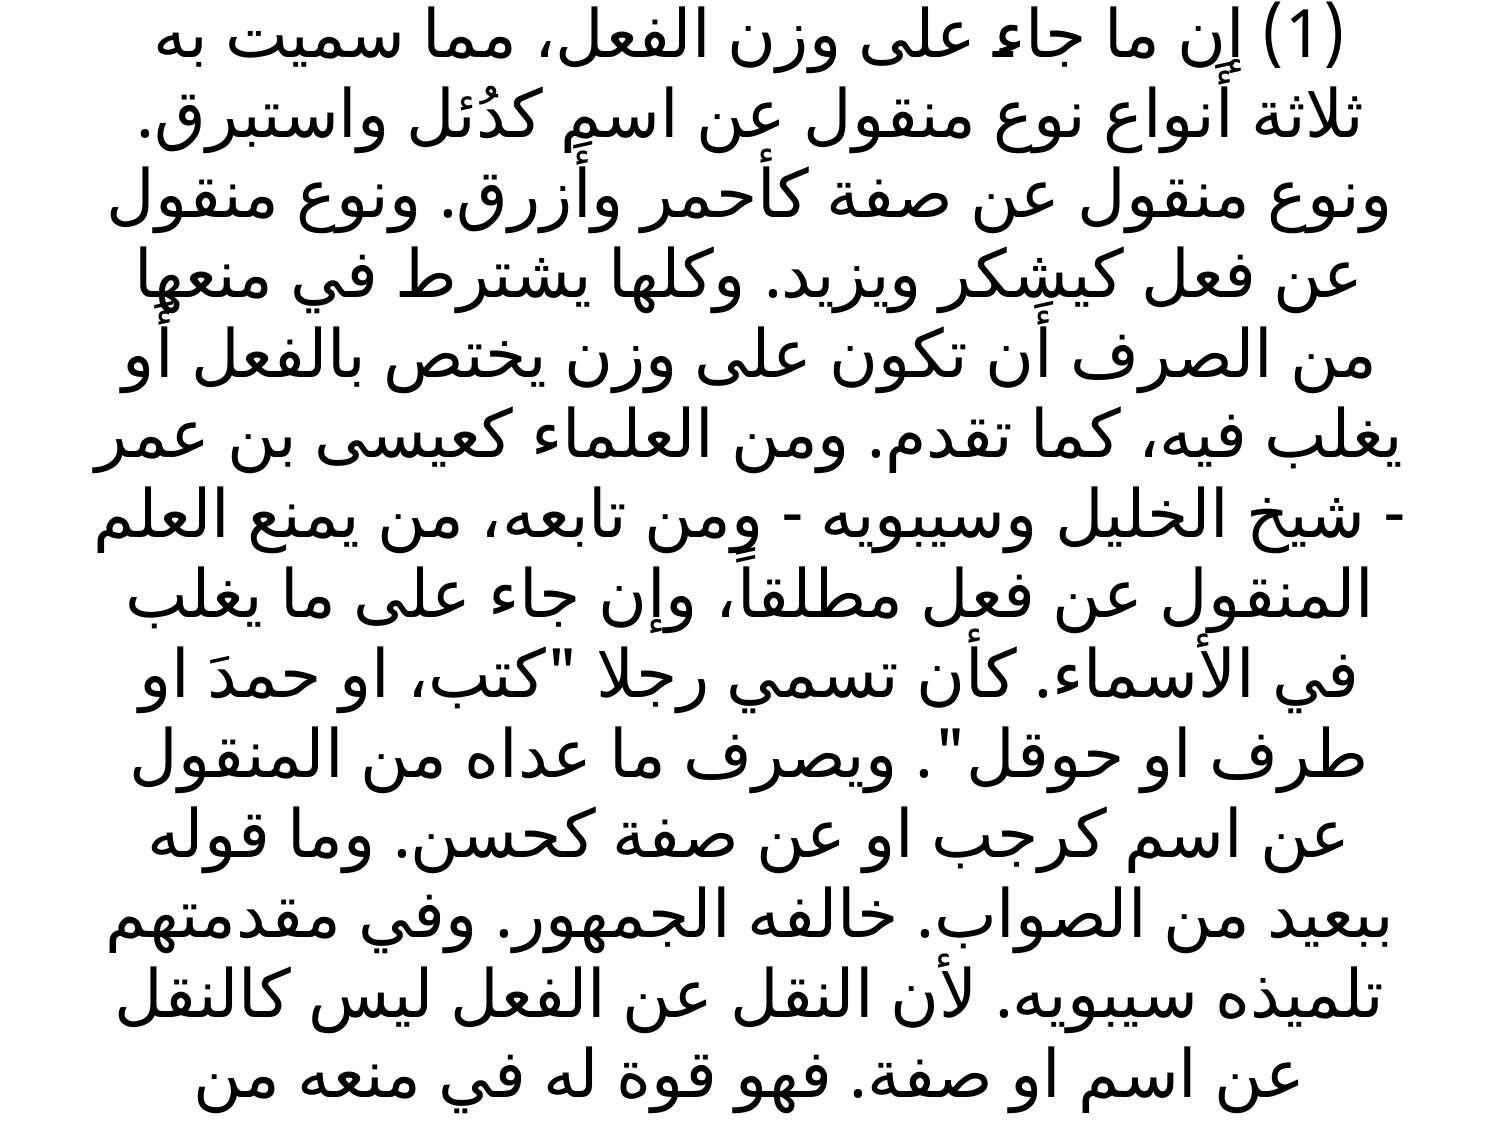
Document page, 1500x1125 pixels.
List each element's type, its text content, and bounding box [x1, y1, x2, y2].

title فــــــائـــــــدة (1) إن ما جاء على وزن الفعل، مما سميت به ثلاثة أَنواع نوع منقول عن اسم كدُئل واستبرق. ونوع منقول عن صفة كأحمر وأَزرق. ونوع منقول عن فعل كيشكر ويزيد. وكلها يشترط في منعها من الصرف أَن تكون على وزن يختص بالفعل أَو يغلب فيه، كما تقدم. ومن العلماء كعيسى بن عمر - شيخ الخليل وسيبويه - ومن تابعه، من يمنع العلم المنقول عن فعل مطلقاً، وإن جاء على ما يغلب في الأسماء. كأن تسمي رجلا "كتب، او حمدَ او طرف او حوقل". ويصرف ما عداه من المنقول عن اسم كرجب او عن صفة كحسن. وما قوله ببعيد من الصواب. خالفه الجمهور. وفي مقدمتهم تلميذه سيبويه. لأن النقل عن الفعل ليس كالنقل عن اسم او صفة. فهو قوة له في منعه من الصرف [75, 45, 1425, 1047]
